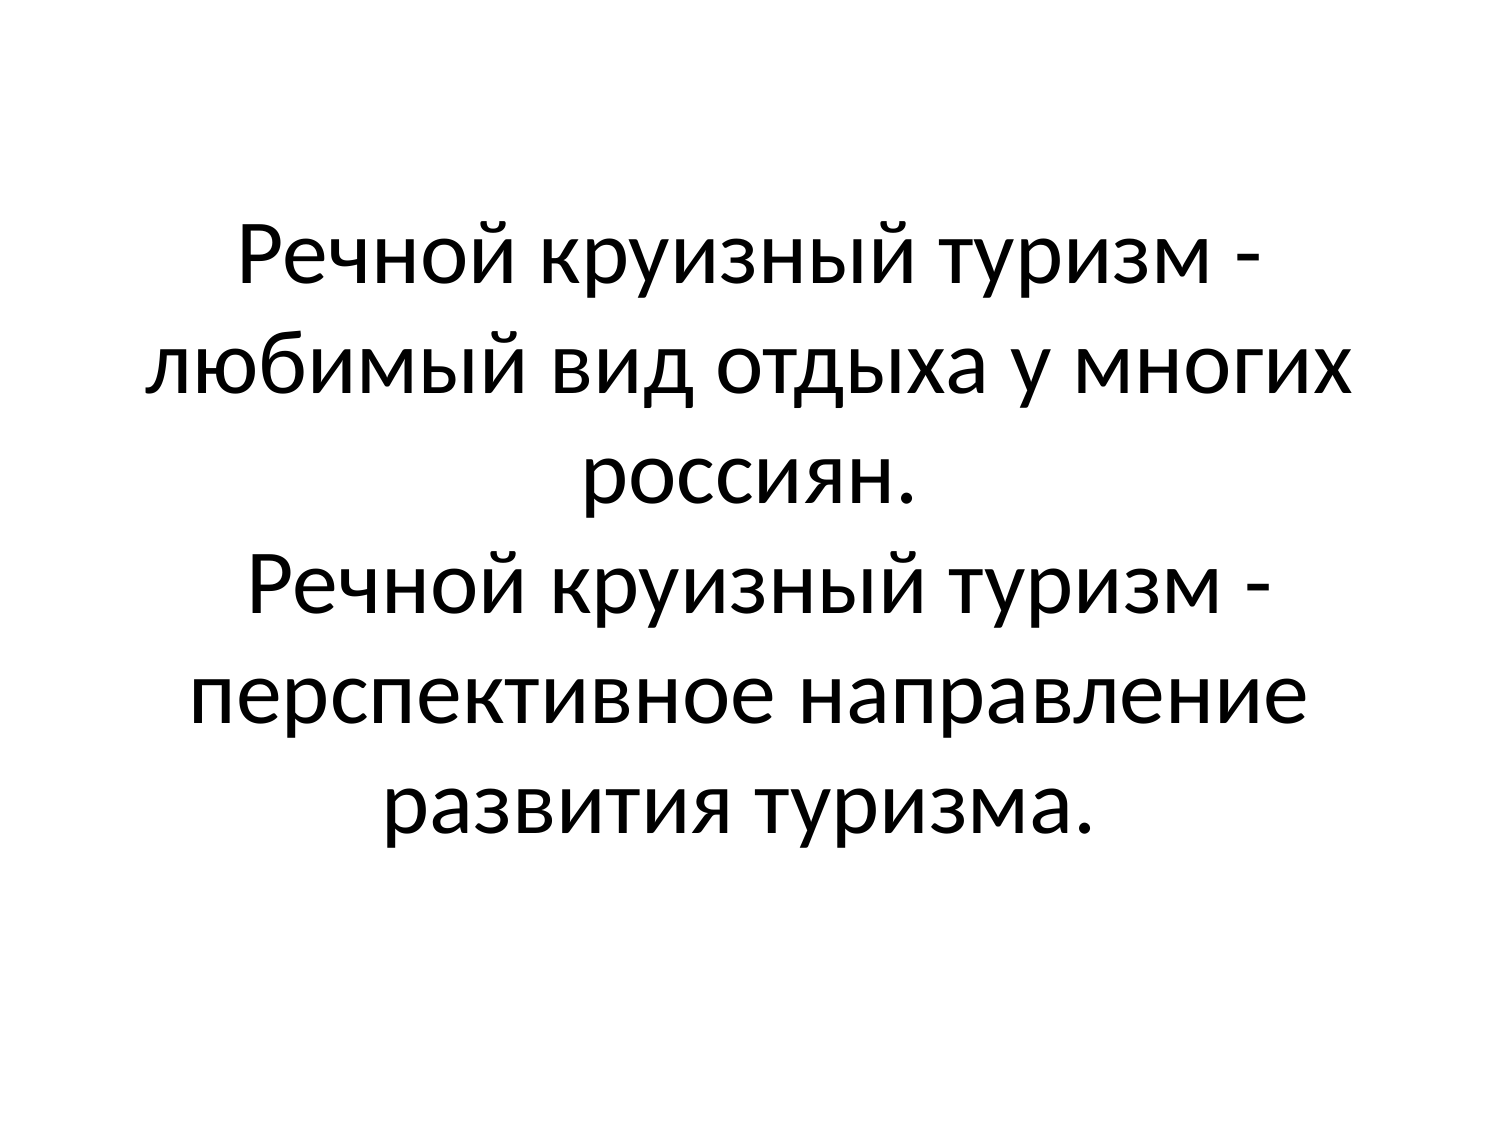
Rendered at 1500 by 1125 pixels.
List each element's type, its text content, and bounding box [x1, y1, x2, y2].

title Речной круизный туризм -любимый вид отдыха у многих россиян. Речной круизный туризм - перспективное направление развития туризма. [75, 45, 1425, 1000]
